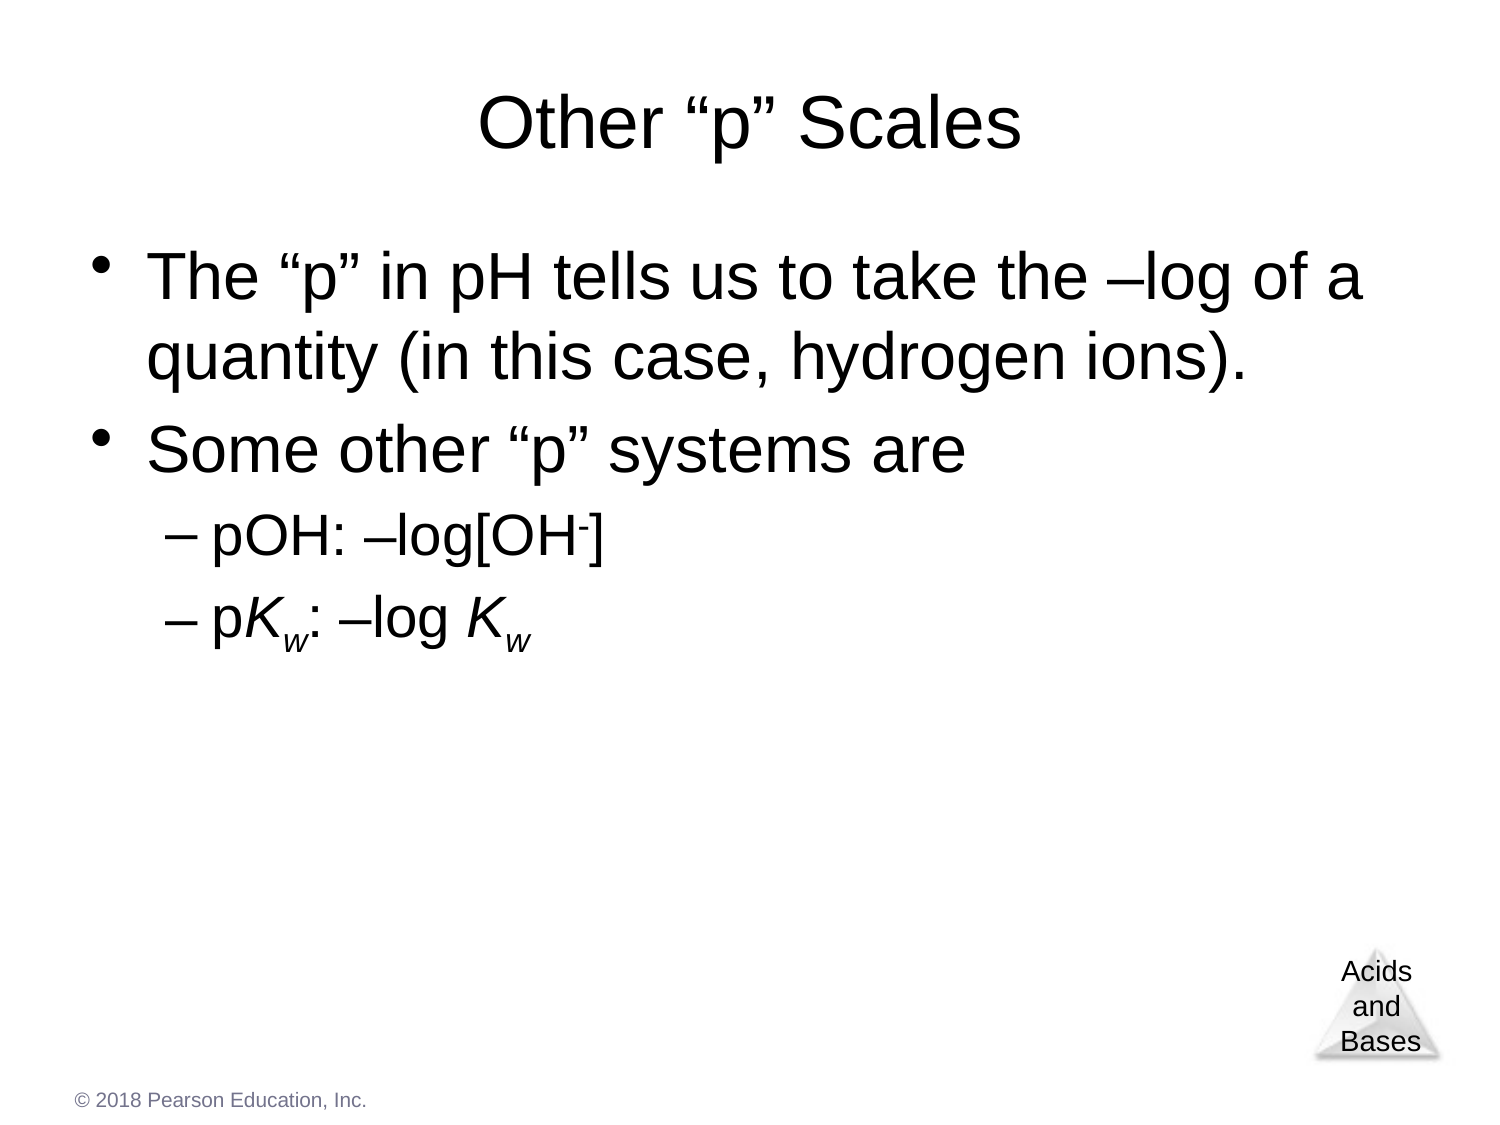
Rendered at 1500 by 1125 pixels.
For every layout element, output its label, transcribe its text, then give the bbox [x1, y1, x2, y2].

picture [1275, 899, 1478, 1103]
list The “p” in pH tells us to take the –log of a quantity (in this case, hydrogen ions). Some other “p” systems are pOH: –log[OH] pKw: –log Kw [75, 224, 1388, 1013]
title Other “p” Scales [0, 24, 1500, 213]
